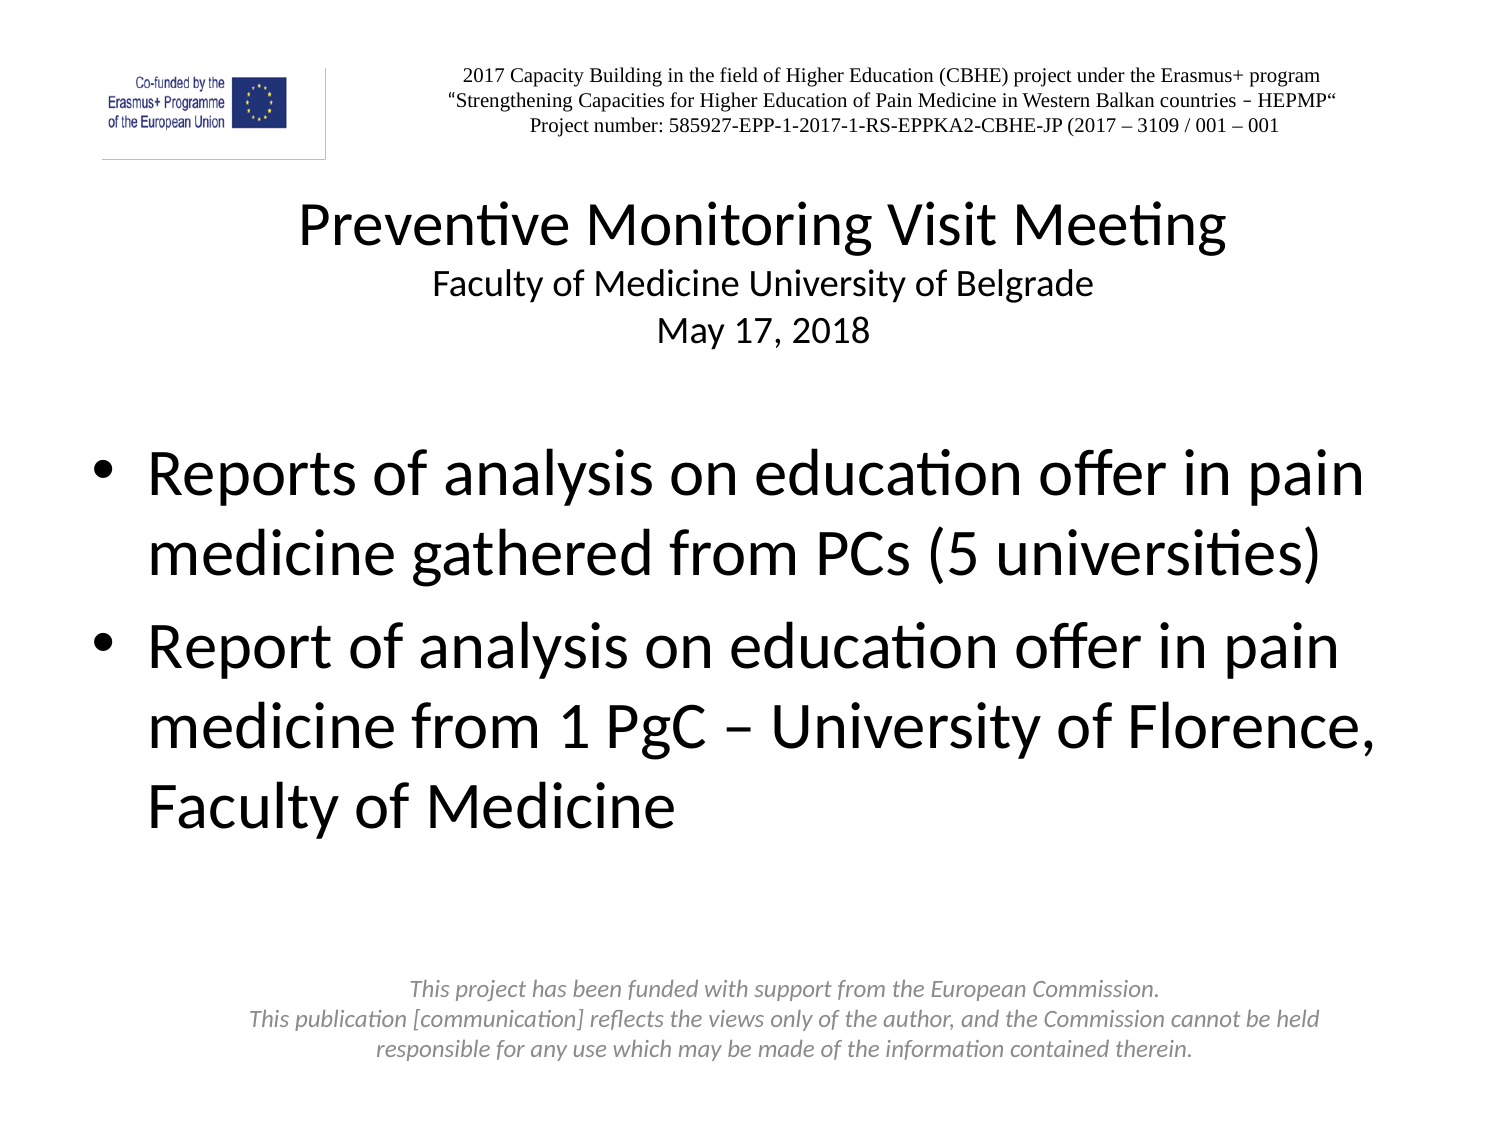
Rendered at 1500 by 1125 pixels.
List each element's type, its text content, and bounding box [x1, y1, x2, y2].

list Reports of analysis on education offer in pain medicine gathered from PCs (5 universities) Report of analysis on education offer in pain medicine from 1 PgC – University of Florence, Faculty of Medicine [76, 420, 1425, 1029]
text_box 2017 Capacity Building in the field of Higher Education (CBHE) project under the Erasmus+ program “Strengthening Capacities for Higher Education of Pain Medicine in Western Balkan countries – HEPMP“ Project number: 585927-EPP-1-2017-1-RS-EPPKA2-CBHE-JP (2017 – 3109 / 001 – 001 [383, 54, 1400, 145]
footer This project has been funded with support from the European Commission. This publication [communication] reflects the views only of the author, and the Commission cannot be held responsible for any use which may be made of the information contained therein. [230, 952, 1341, 1083]
title Preventive Monitoring Visit Meeting Faculty of Medicine University of Belgrade May 17, 2018 [88, 172, 1439, 361]
picture [100, 66, 326, 160]
